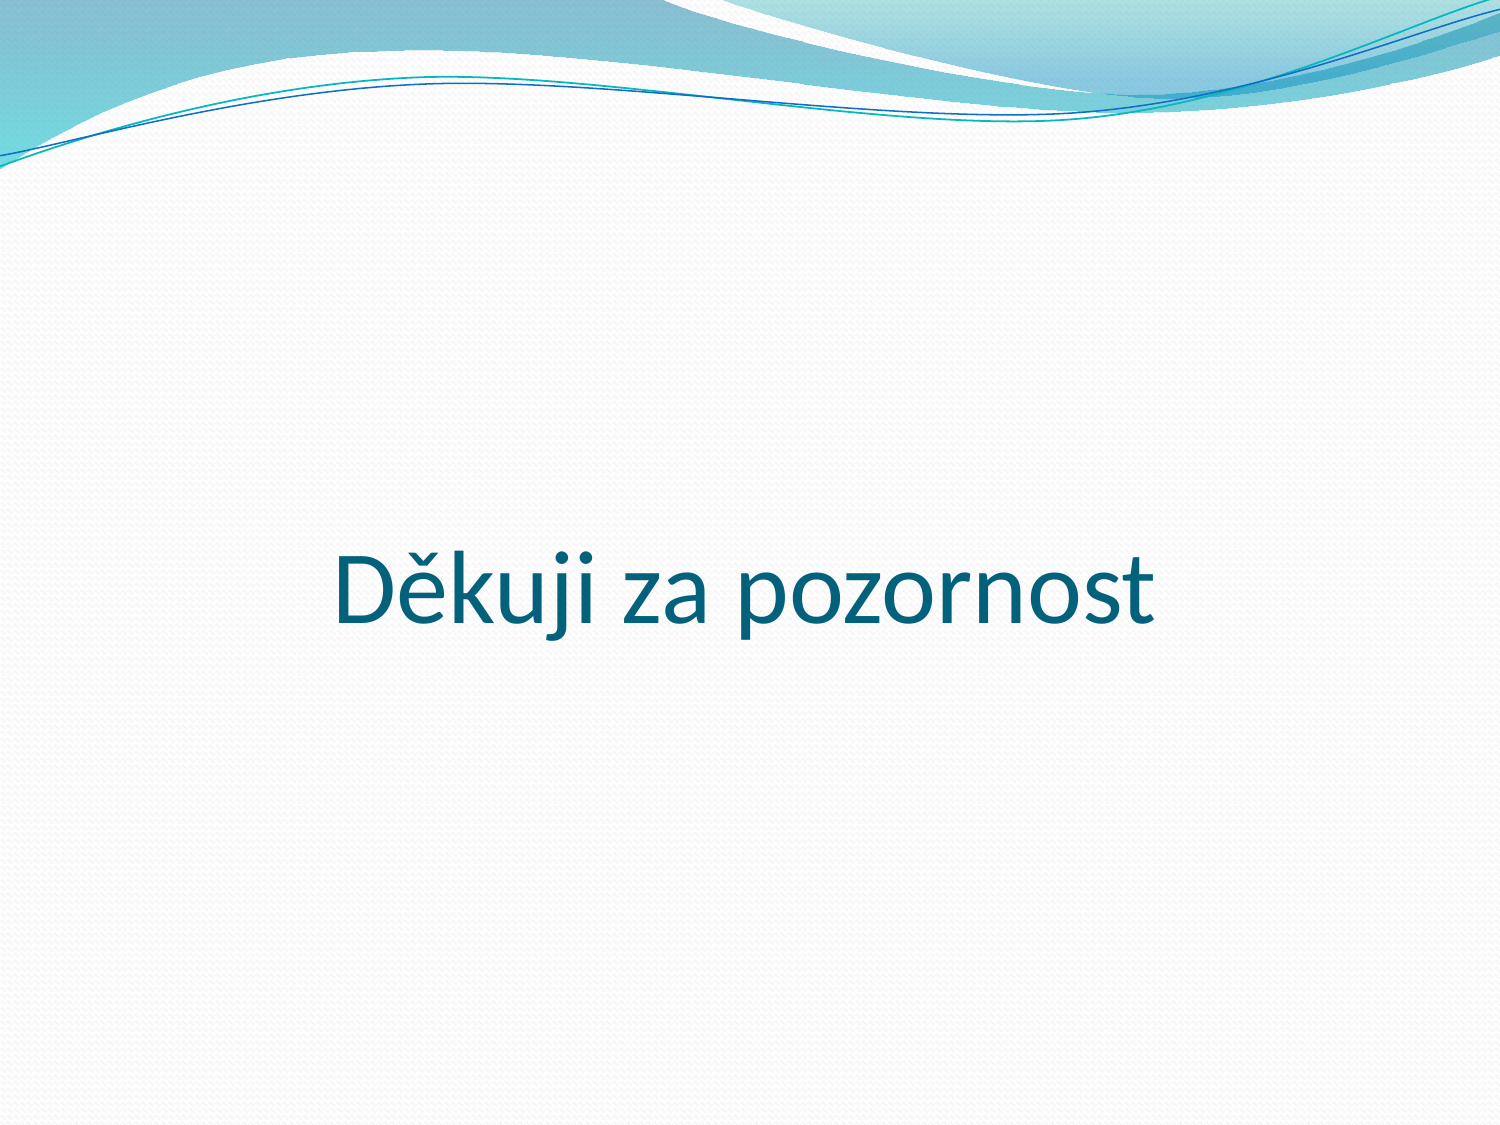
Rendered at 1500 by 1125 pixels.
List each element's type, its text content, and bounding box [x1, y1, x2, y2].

title Děkuji za pozornost [70, 457, 1421, 645]
